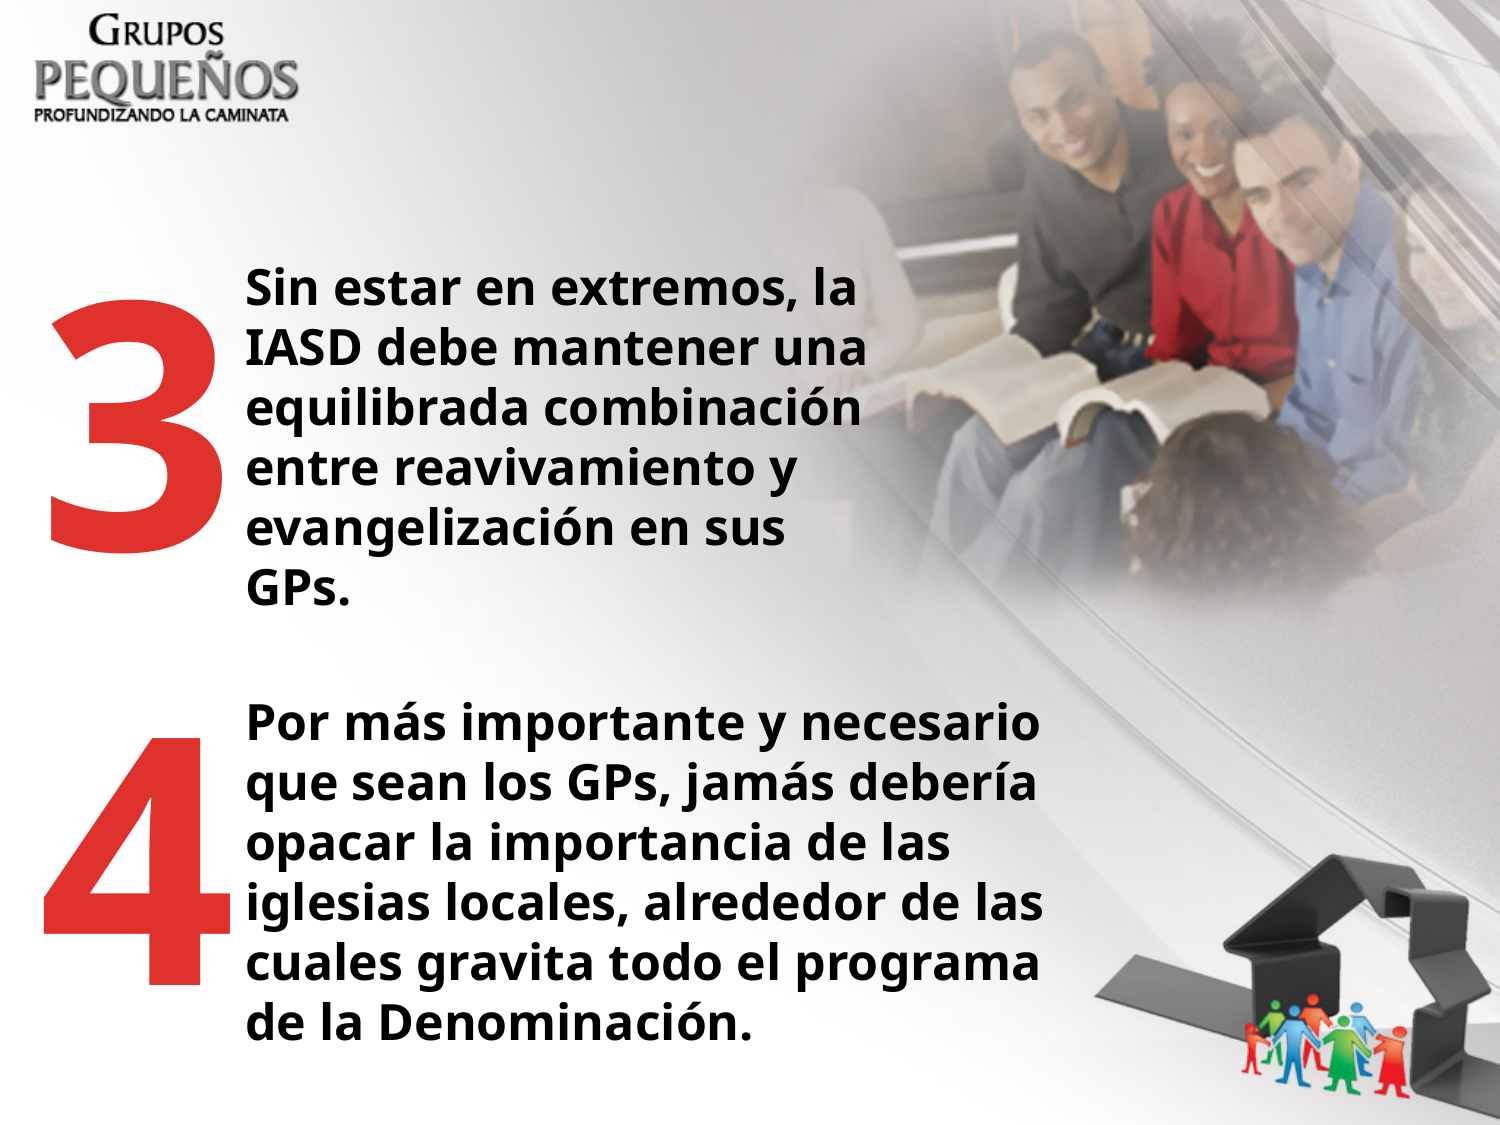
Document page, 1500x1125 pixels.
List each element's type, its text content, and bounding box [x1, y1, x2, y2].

text_box 3 [23, 197, 251, 627]
text_box 4 [23, 632, 251, 1063]
text_box Por más importante y necesario que sean los GPs, jamás debería opacar la importancia de las iglesias locales, alrededor de las cuales gravita todo el programa de la Denominación. [251, 683, 1069, 1059]
text_box Sin estar en extremos, la IASD debe mantener una equilibrada combinación entre reavivamiento y evangelización en sus GPs. [251, 248, 916, 623]
picture [0, 0, 1500, 1125]
